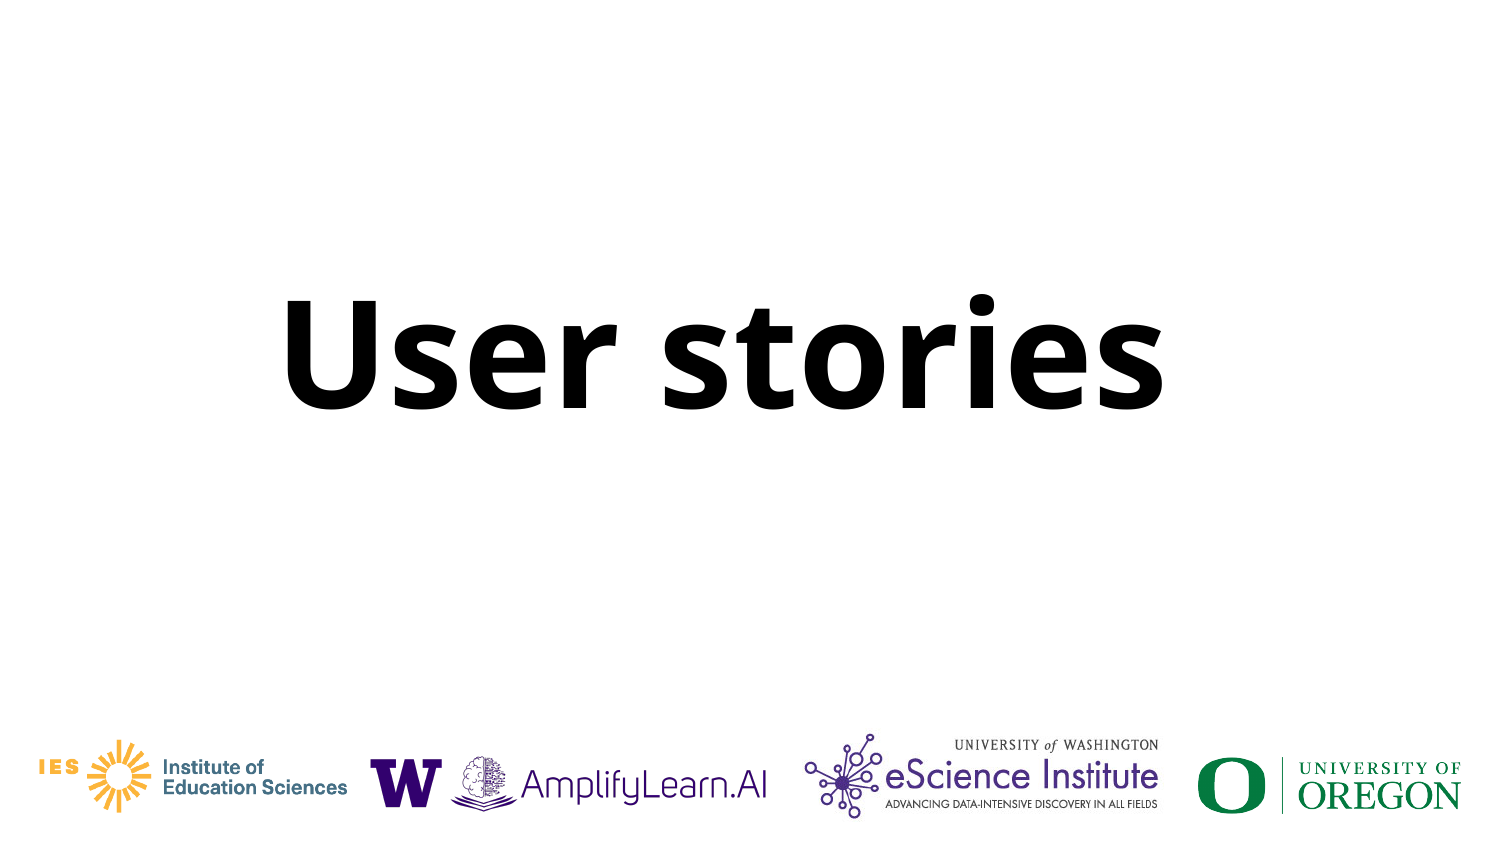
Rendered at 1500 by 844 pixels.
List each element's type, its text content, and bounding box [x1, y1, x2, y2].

picture [357, 732, 784, 821]
title User stories [215, 253, 1229, 385]
picture [39, 739, 347, 813]
picture [1198, 757, 1461, 814]
picture [794, 723, 1187, 827]
